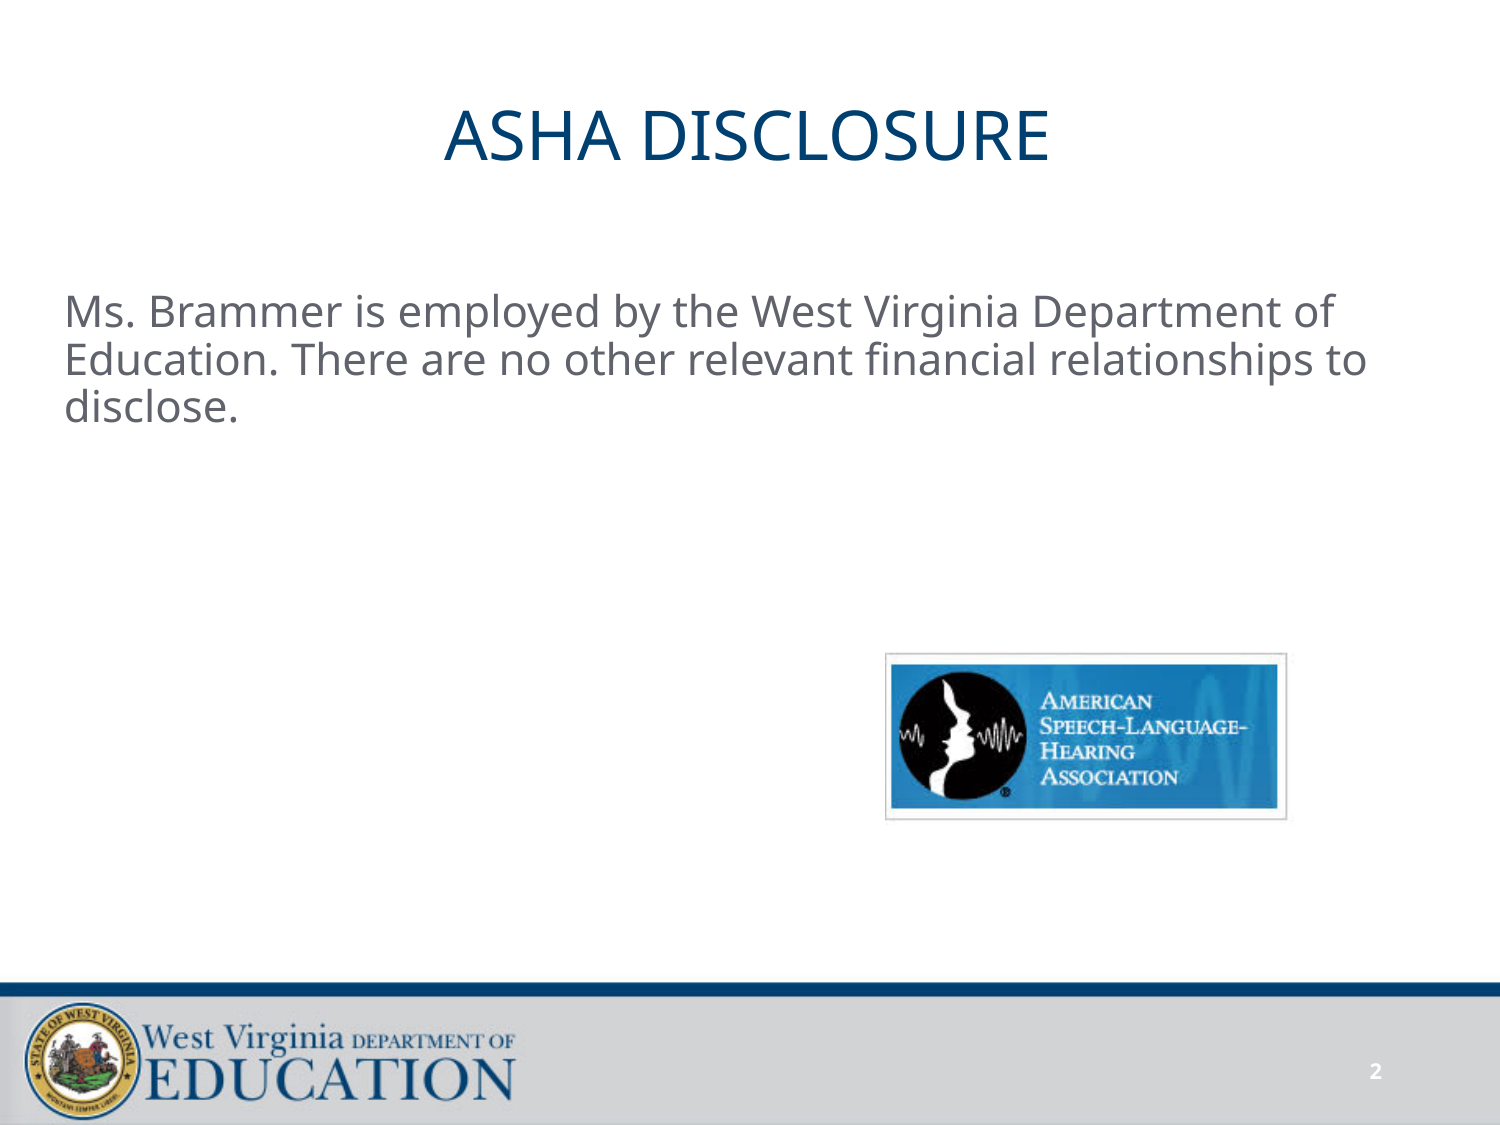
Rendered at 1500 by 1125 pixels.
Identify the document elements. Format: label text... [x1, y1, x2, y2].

title ASHA DISCLOSURE [49, 23, 1448, 254]
slide_number 2 [1303, 1042, 1448, 1103]
picture [0, 0, 1500, 1125]
list Ms. Brammer is employed by the West Virginia Department of Education. There are no other relevant financial relationships to disclose. [49, 282, 1448, 964]
